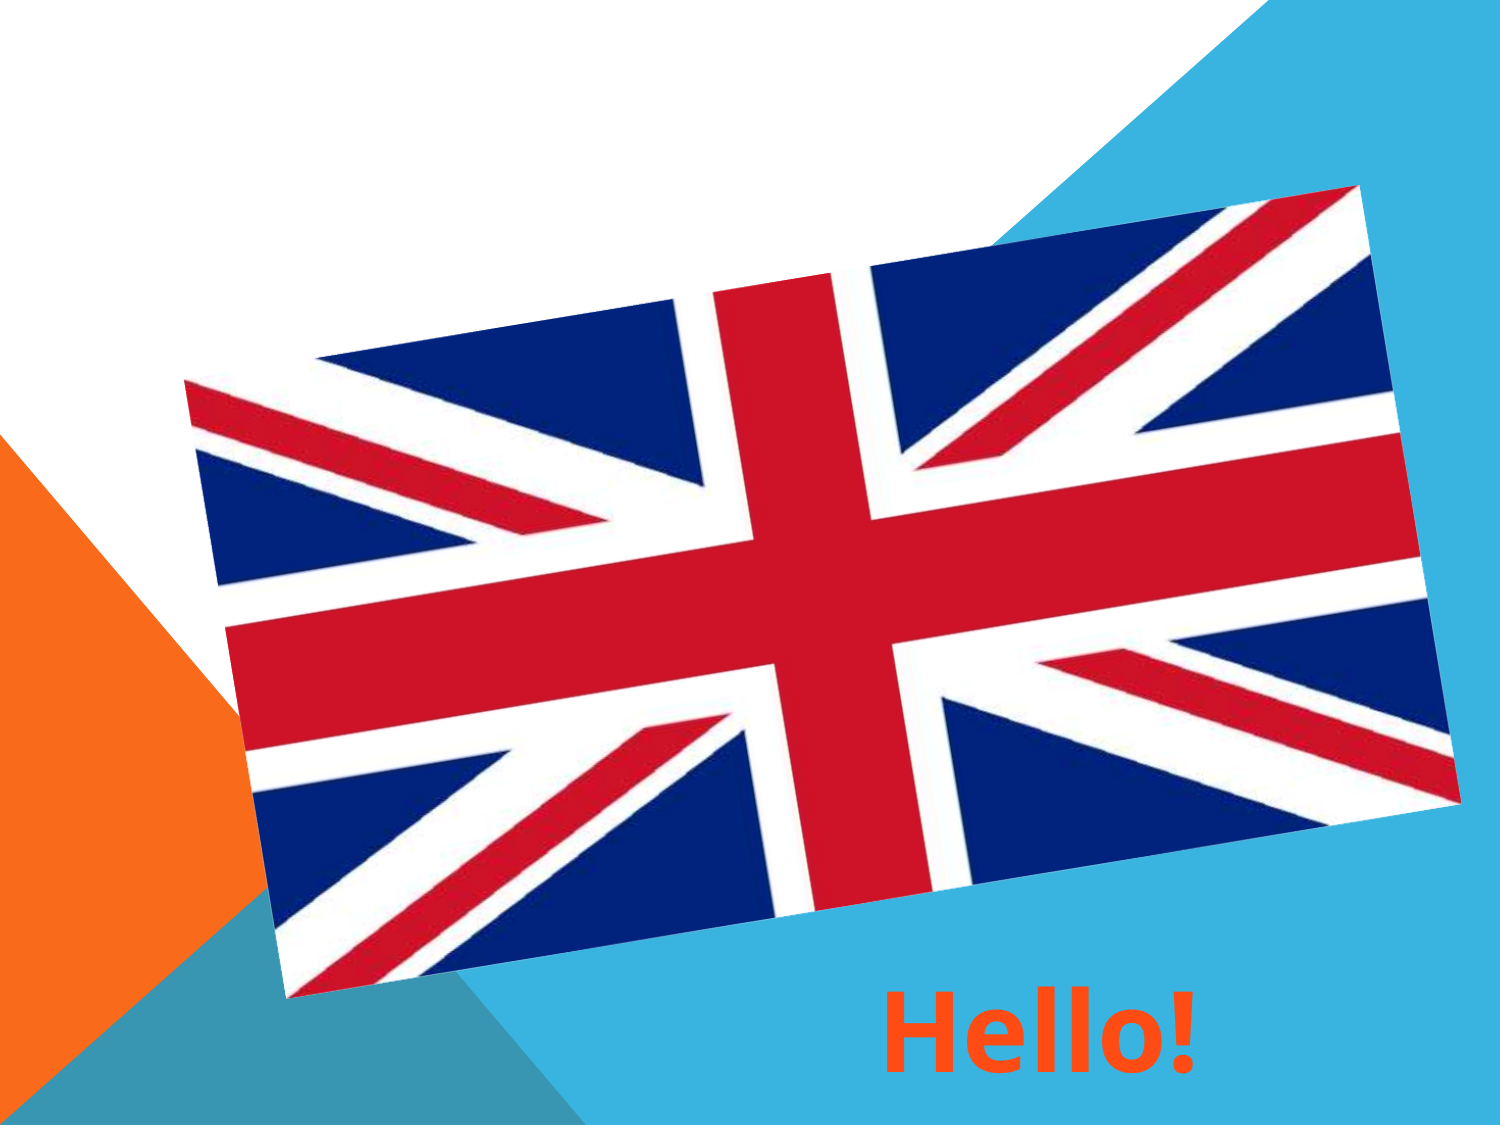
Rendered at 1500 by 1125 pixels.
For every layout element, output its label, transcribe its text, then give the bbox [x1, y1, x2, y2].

text_box Hello! [862, 952, 1216, 1103]
picture [185, 185, 1461, 998]
